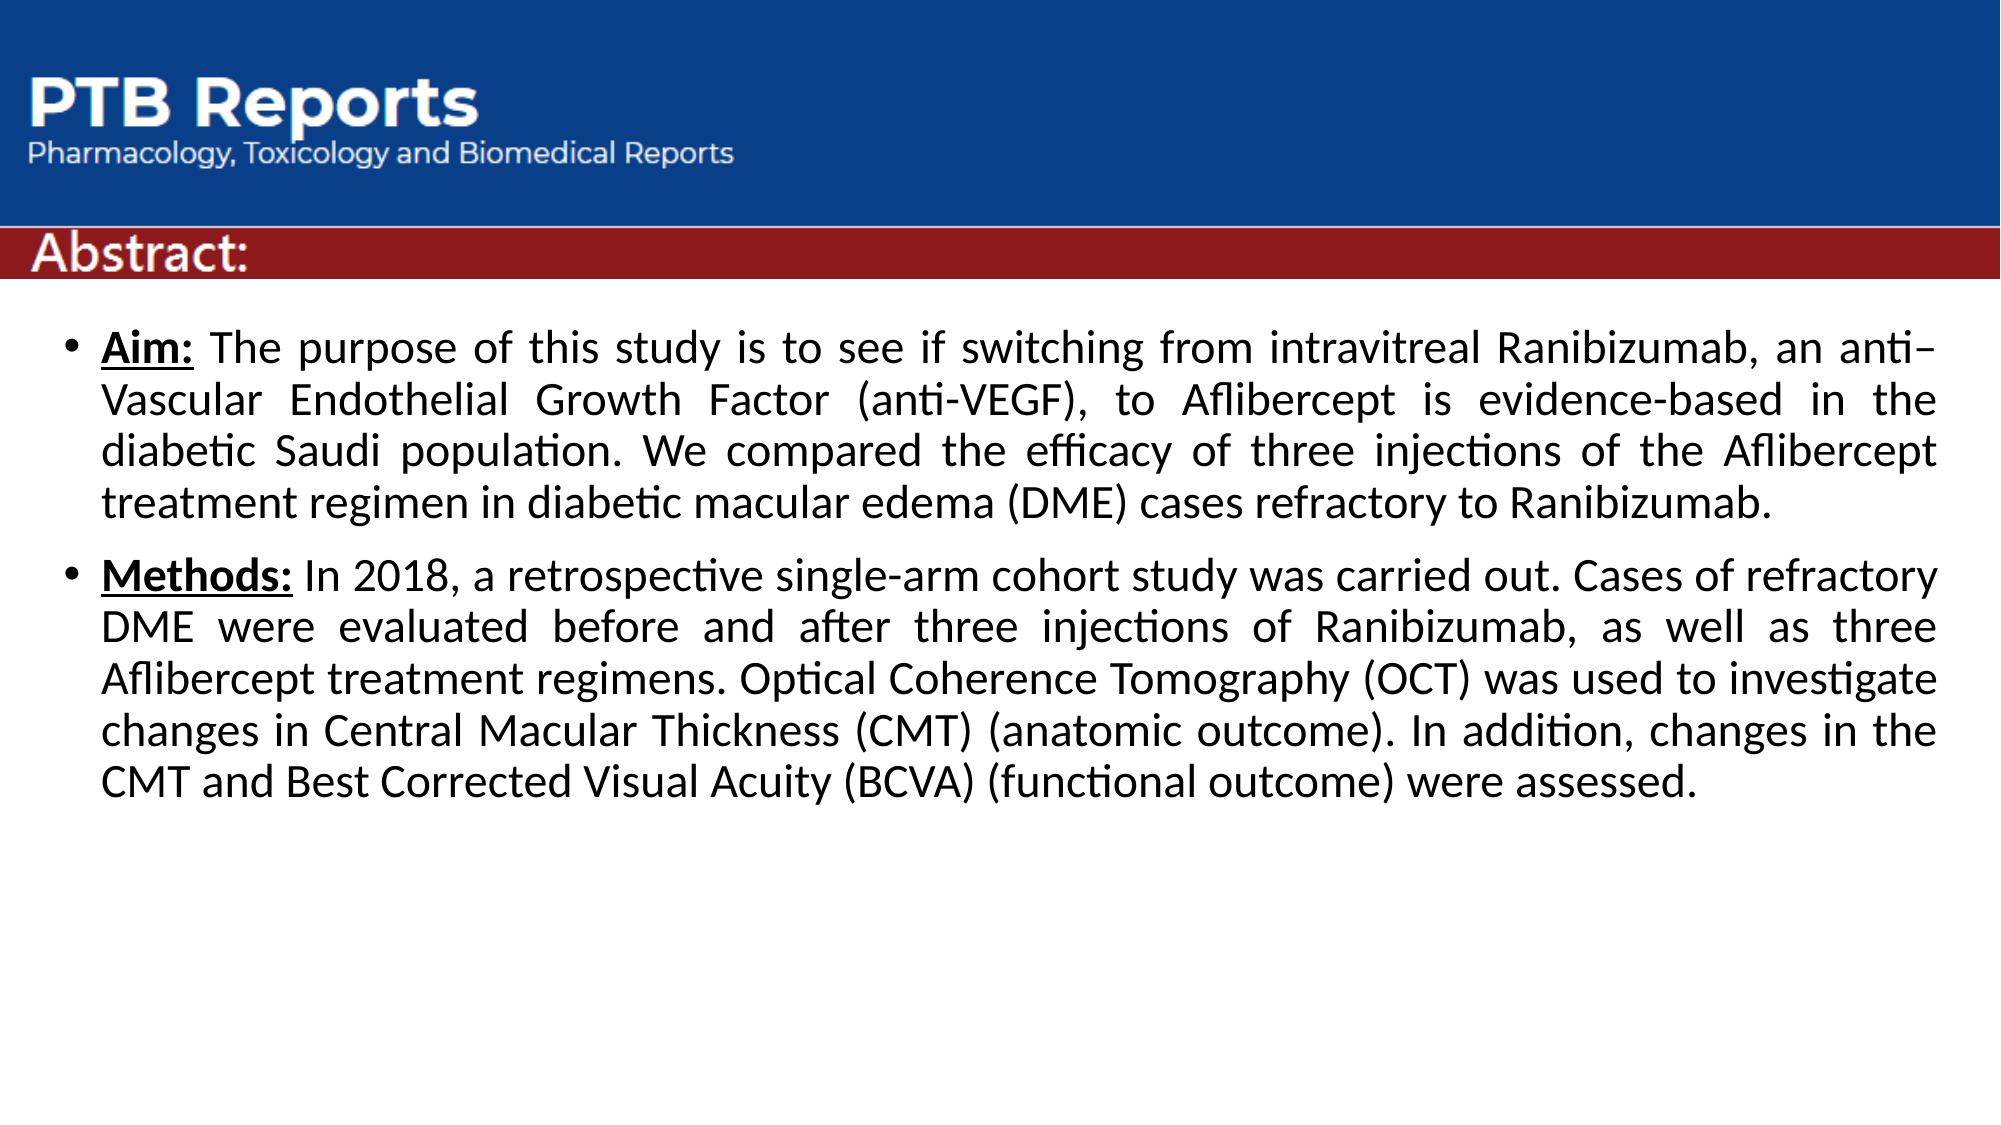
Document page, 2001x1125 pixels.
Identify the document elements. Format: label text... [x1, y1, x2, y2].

list Aim: The purpose of this study is to see if switching from intravitreal Ranibizumab, an anti–Vascular Endothelial Growth Factor (anti-VEGF), to Aflibercept is evidence-based in the diabetic Saudi population. We compared the efficacy of three injections of the Aflibercept treatment regimen in diabetic macular edema (DME) cases refractory to Ranibizumab. Methods: In 2018, a retrospective single-arm cohort study was carried out. Cases of refractory DME were evaluated before and after three injections of Ranibizumab, as well as three Aflibercept treatment regimens. Optical Coherence Tomography (OCT) was used to investigate changes in Central Macular Thickness (CMT) (anatomic outcome). In addition, changes in the CMT and Best Corrected Visual Acuity (BCVA) (functional outcome) were assessed. [48, 314, 1957, 1103]
picture [0, 0, 2000, 279]
